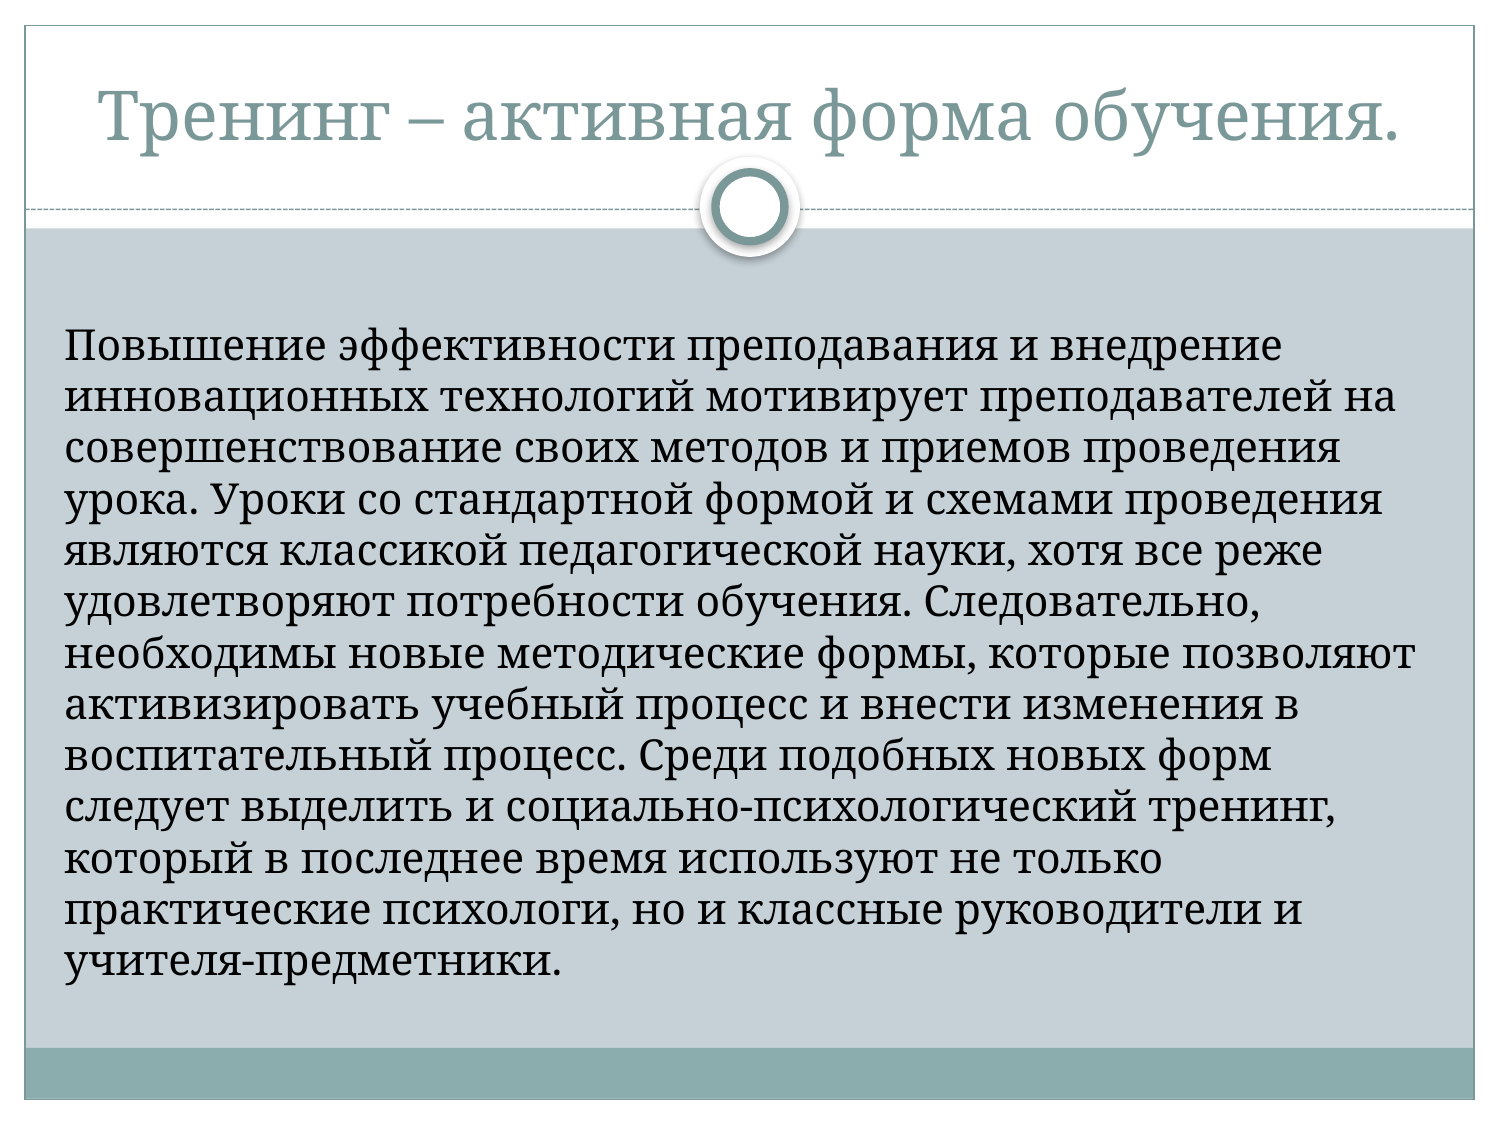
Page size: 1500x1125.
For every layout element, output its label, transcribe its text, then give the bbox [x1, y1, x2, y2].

list Повышение эффективности преподавания и внедрение инновационных технологий мотивирует преподавателей на совершенствование своих методов и приемов проведения урока. Уроки со стандартной формой и схемами проведения являются классикой педагогической науки, хотя все реже удовлетворяют потребности обучения. Следовательно, необходимы новые методические формы, которые позволяют активизировать учебный процесс и внести изменения в воспитательный процесс. Среди подобных новых форм следует выделить и социально-психологический тренинг, который в последнее время используют не только практические психологи, но и классные руководители и учителя-предметники. [49, 250, 1445, 1001]
title Тренинг – активная форма обучения. [49, 37, 1450, 162]
